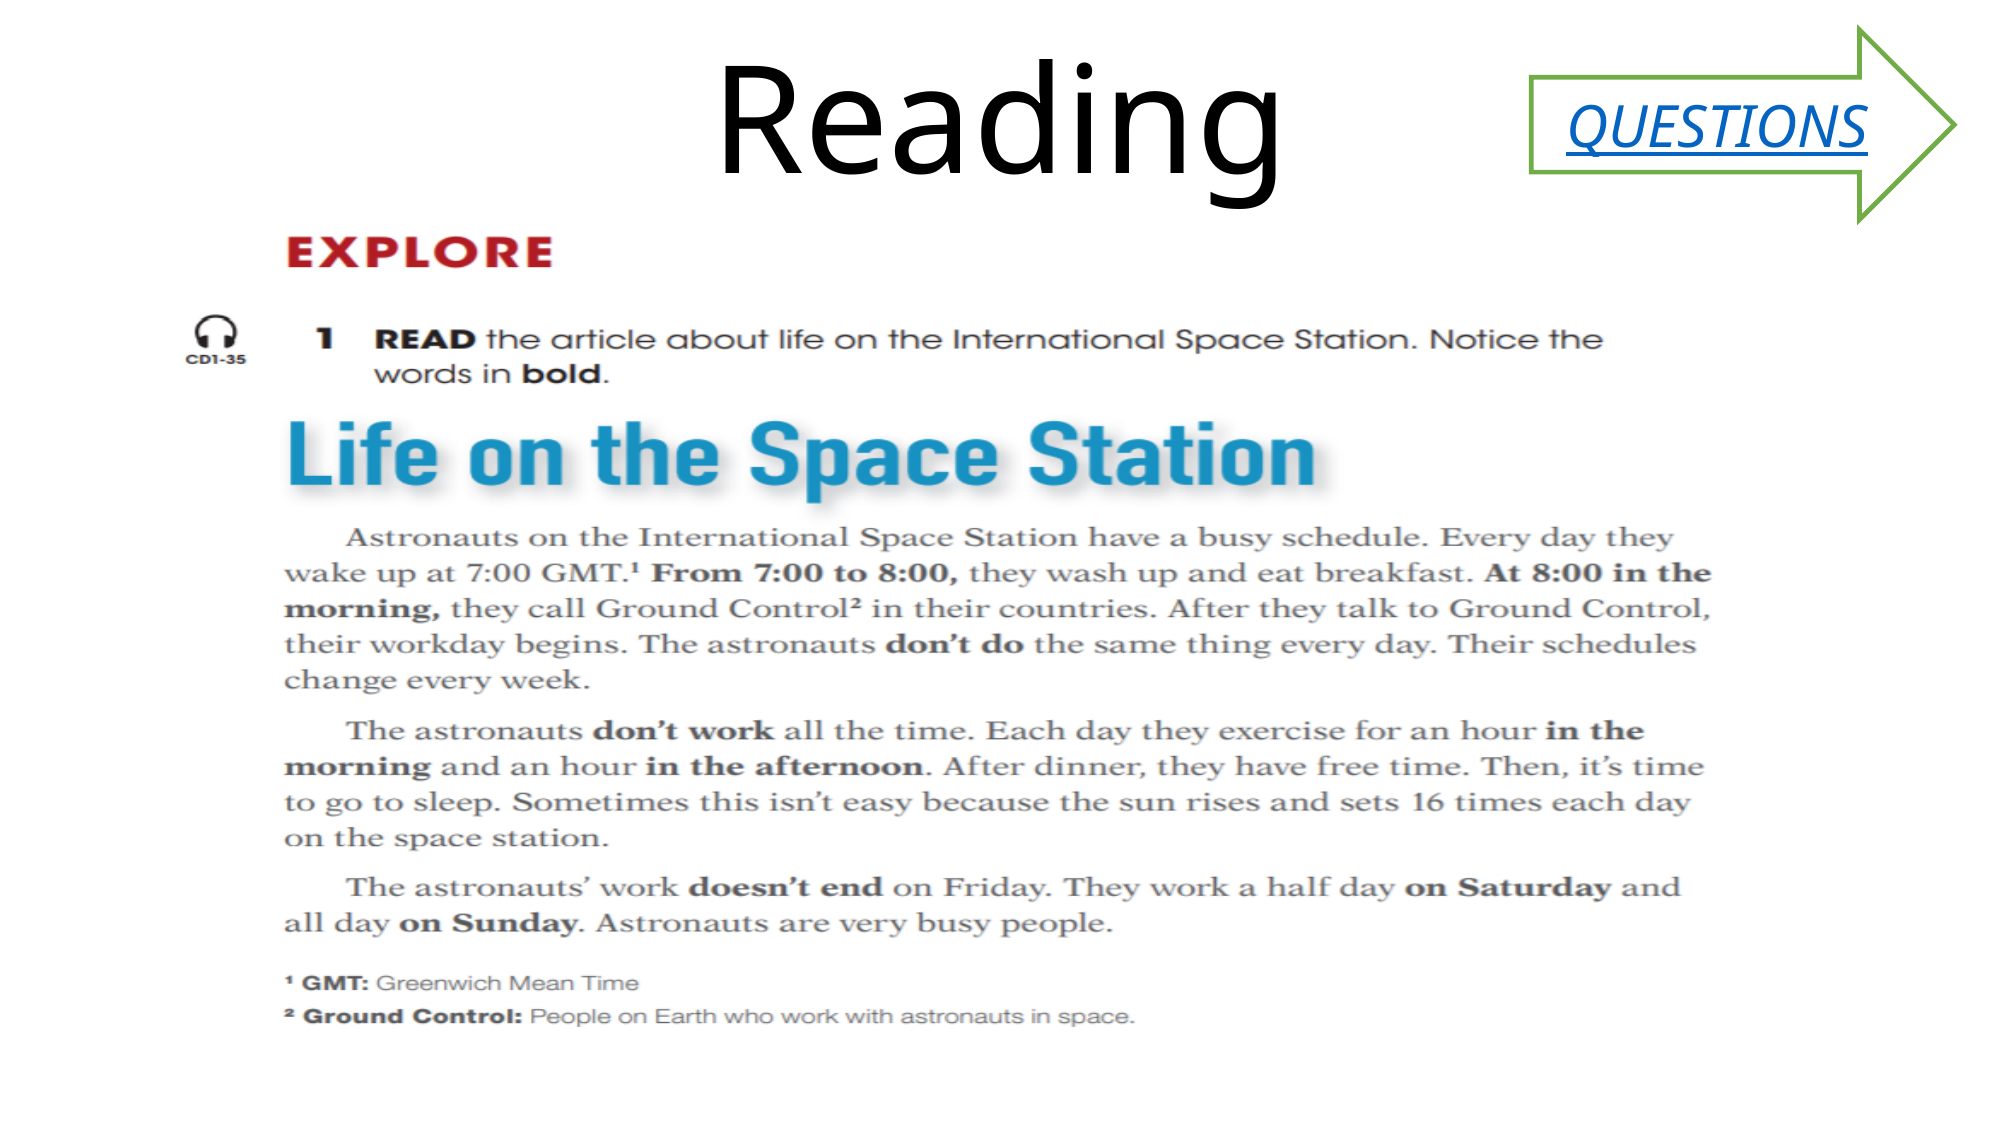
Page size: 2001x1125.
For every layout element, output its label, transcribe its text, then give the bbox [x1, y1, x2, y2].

picture [185, 210, 1765, 1036]
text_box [1531, 29, 1955, 220]
title Reading [137, 16, 1863, 234]
